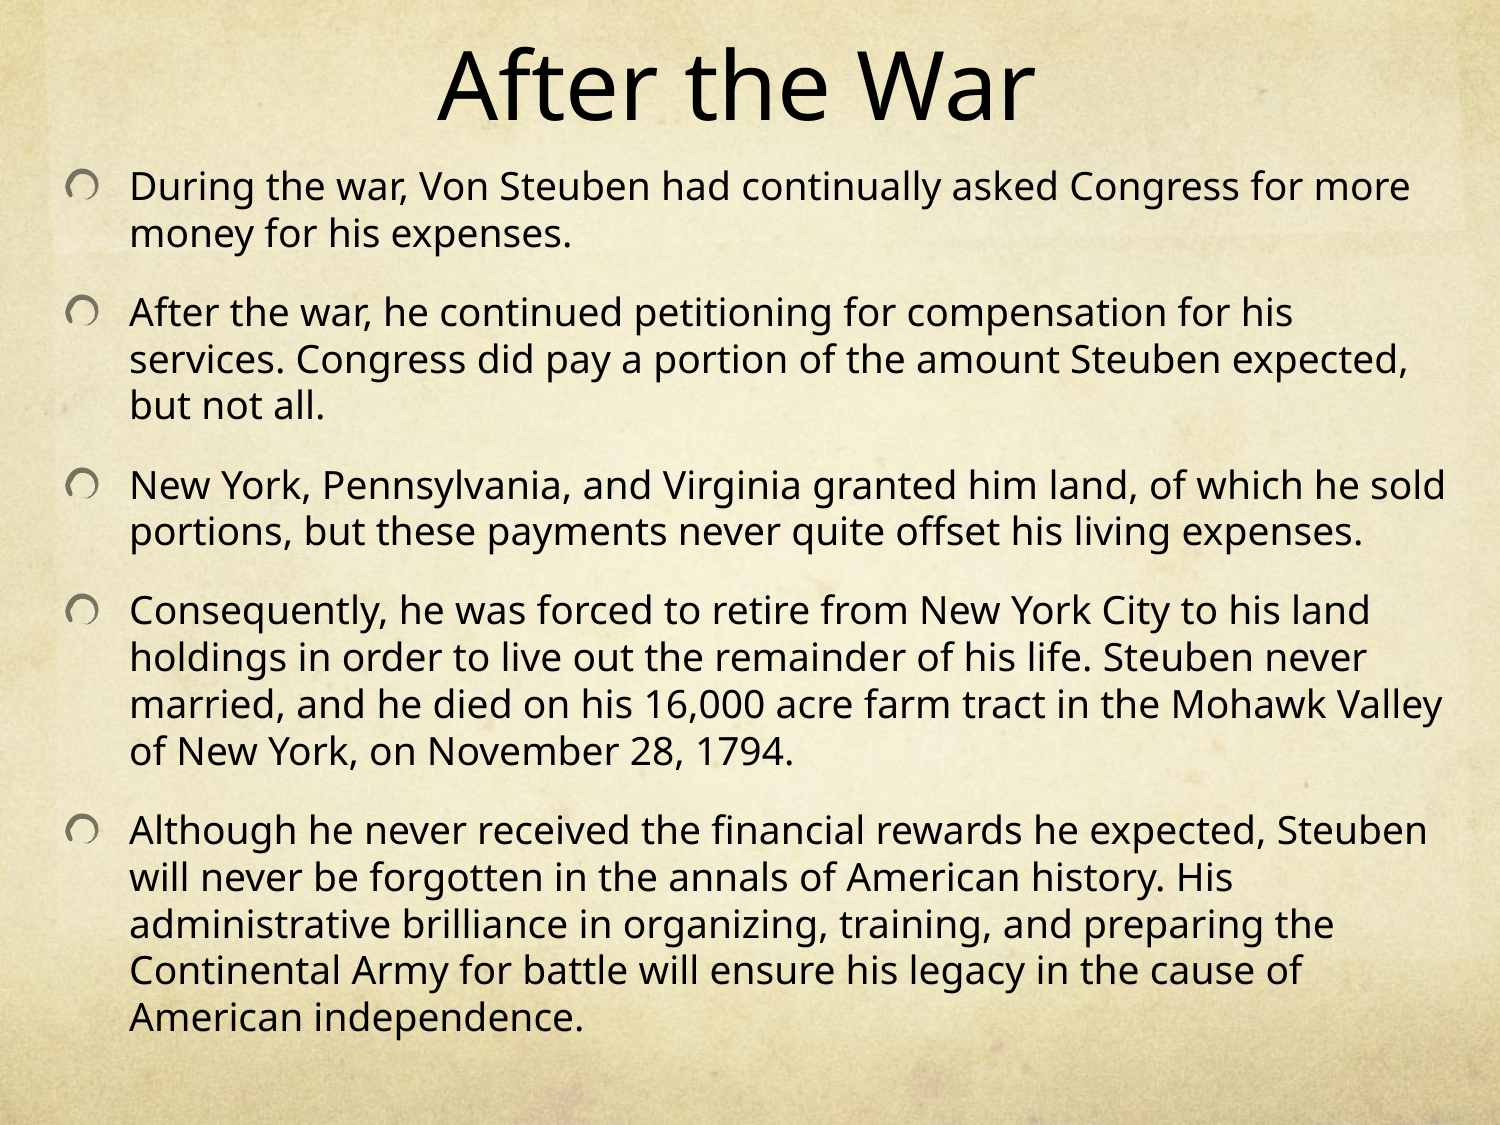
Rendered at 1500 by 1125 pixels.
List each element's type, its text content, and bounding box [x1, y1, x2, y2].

picture [0, 0, 1500, 1125]
title After the War [150, 11, 1350, 153]
list During the war, Von Steuben had continually asked Congress for more money for his expenses. After the war, he continued petitioning for compensation for his services. Congress did pay a portion of the amount Steuben expected, but not all. New York, Pennsylvania, and Virginia granted him land, of which he sold portions, but these payments never quite offset his living expenses. Consequently, he was forced to retire from New York City to his land holdings in order to live out the remainder of his life. Steuben never married, and he died on his 16,000 acre farm tract in the Mohawk Valley of New York, on November 28, 1794. Although he never received the financial rewards he expected, Steuben will never be forgotten in the annals of American history. His administrative brilliance in organizing, training, and preparing the Continental Army for battle will ensure his legacy in the cause of American independence. [50, 153, 1464, 1067]
